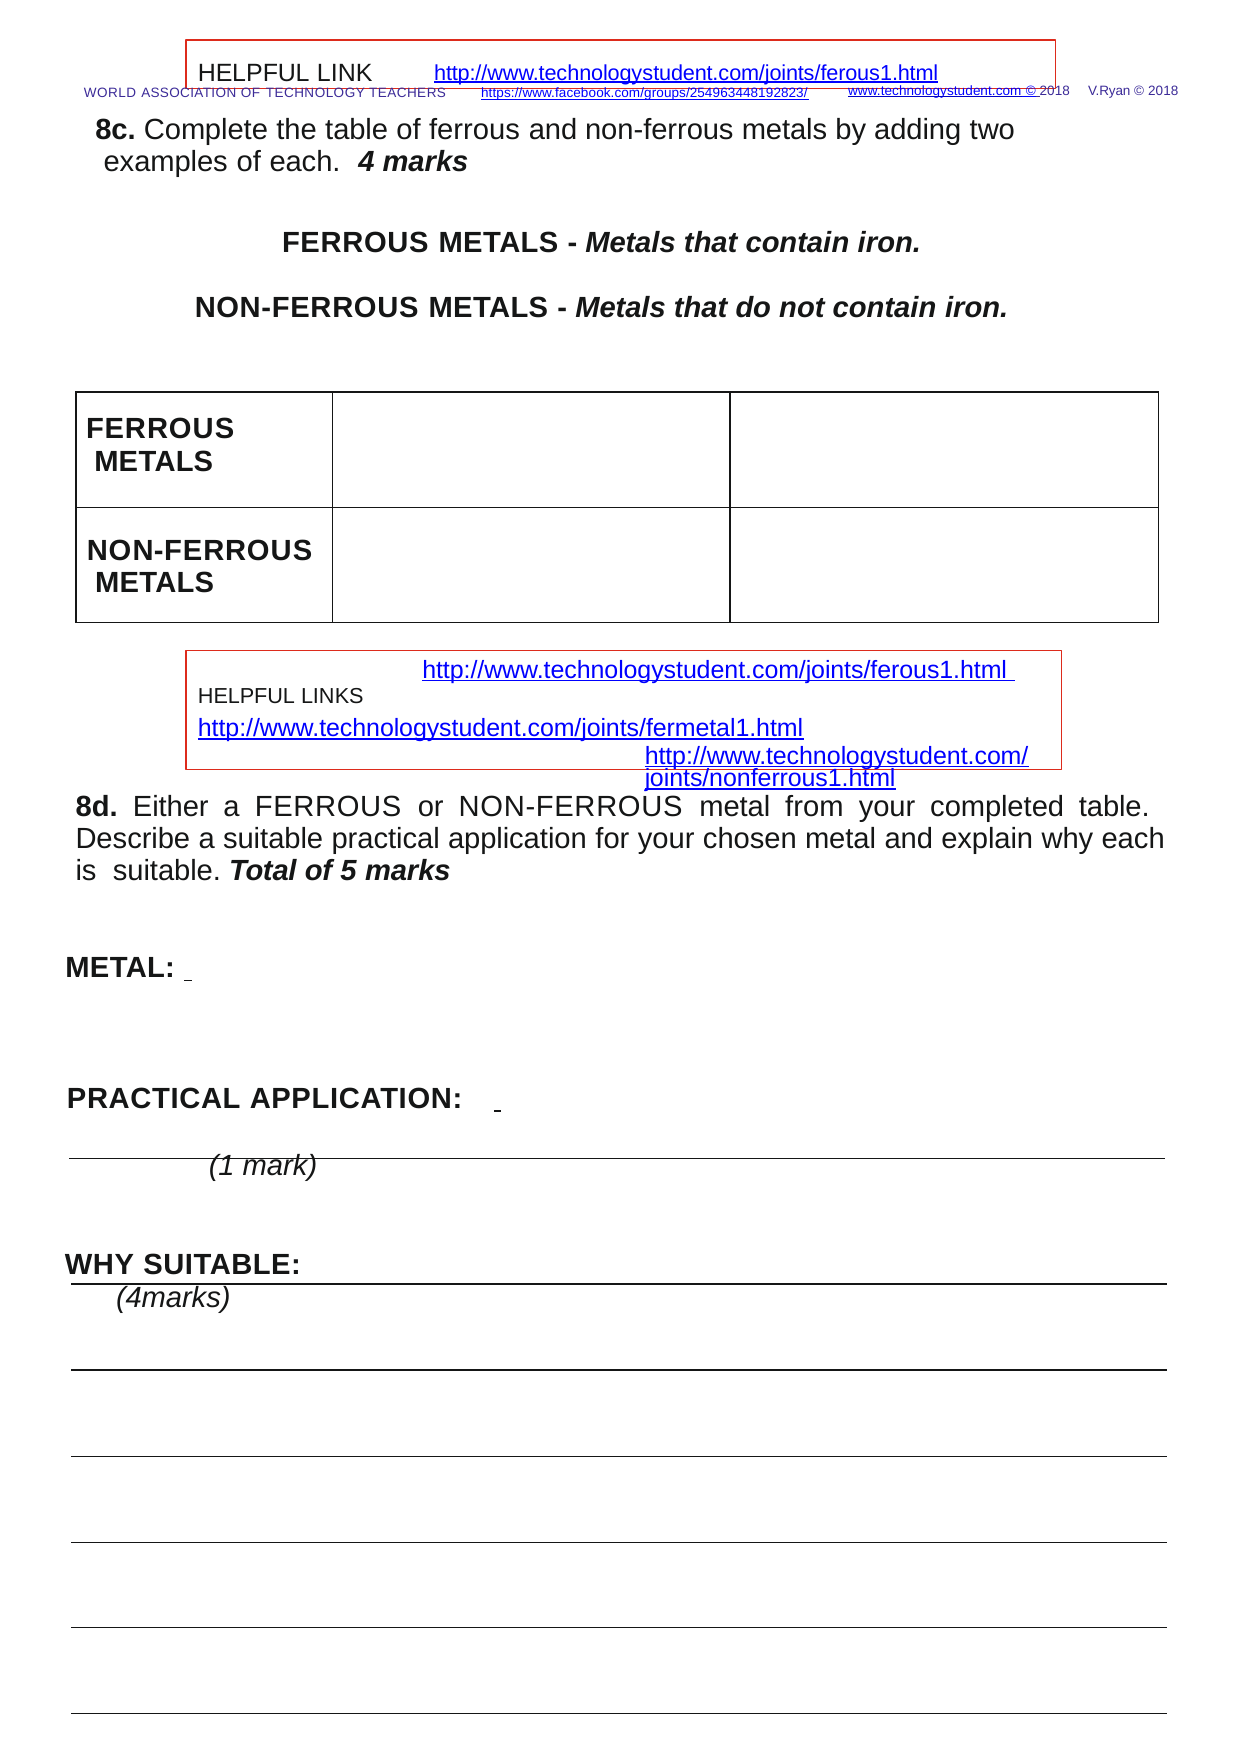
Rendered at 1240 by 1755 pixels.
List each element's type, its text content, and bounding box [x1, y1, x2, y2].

table_header [731, 393, 1158, 507]
text_box WORLD ASSOCIATION OF TECHNOLOGY TEACHERS https://www.facebook.com/groups/254963448192823/ [81, 81, 813, 101]
text_box www.technologystudent.com © 2018 [846, 79, 1076, 99]
text_box HELPFUL LINK http://www.technologystudent.com/joints/ferous1.html [186, 40, 1056, 89]
text_box V.Ryan © 2018 [1085, 79, 1184, 99]
table_cell [333, 508, 729, 622]
text_box http://www.technologystudent.com/joints/ferous1.html HELPFUL LINKS http://www.technologystudent.com/joints/fermetal1.html http://www.technologystudent.com/joints/nonferrous1.html [186, 650, 1062, 770]
text_box 8d. Either a FERROUS or NON-FERROUS metal from your completed table. Describe a suitable practical application for your chosen metal and explain why each is suitable. Total of 5 marks METAL: PRACTICAL APPLICATION: (1 mark) WHY SUITABLE: (4marks) [62, 784, 1168, 1314]
text_box 8c. Complete the table of ferrous and non-ferrous metals by adding two examples of each. 4 marks FERROUS METALS - Metals that contain iron. NON-FERROUS METALS - Metals that do not contain iron. [93, 107, 1019, 324]
table_header FERROUS METALS [77, 393, 332, 507]
table_cell NON-FERROUS METALS [77, 508, 332, 622]
table_cell [731, 508, 1158, 622]
table_header [333, 393, 729, 507]
